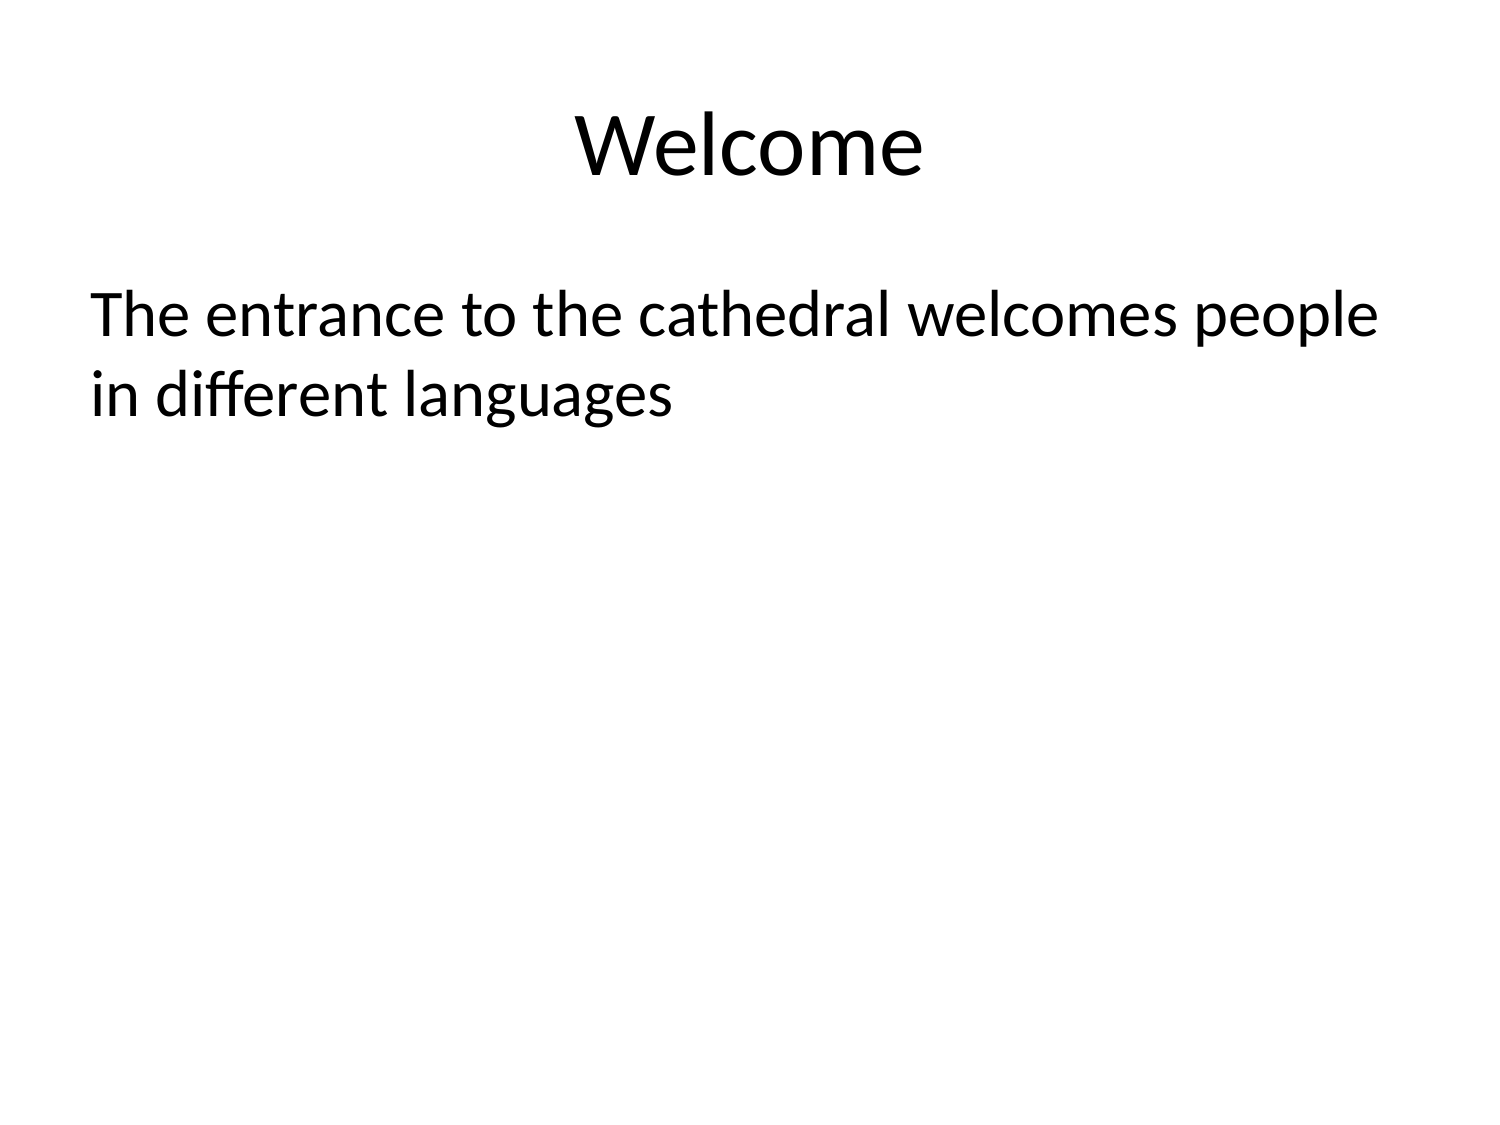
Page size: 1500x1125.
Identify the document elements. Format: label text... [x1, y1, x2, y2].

list The entrance to the cathedral welcomes people in different languages [75, 262, 1425, 1005]
title Welcome [75, 45, 1425, 233]
